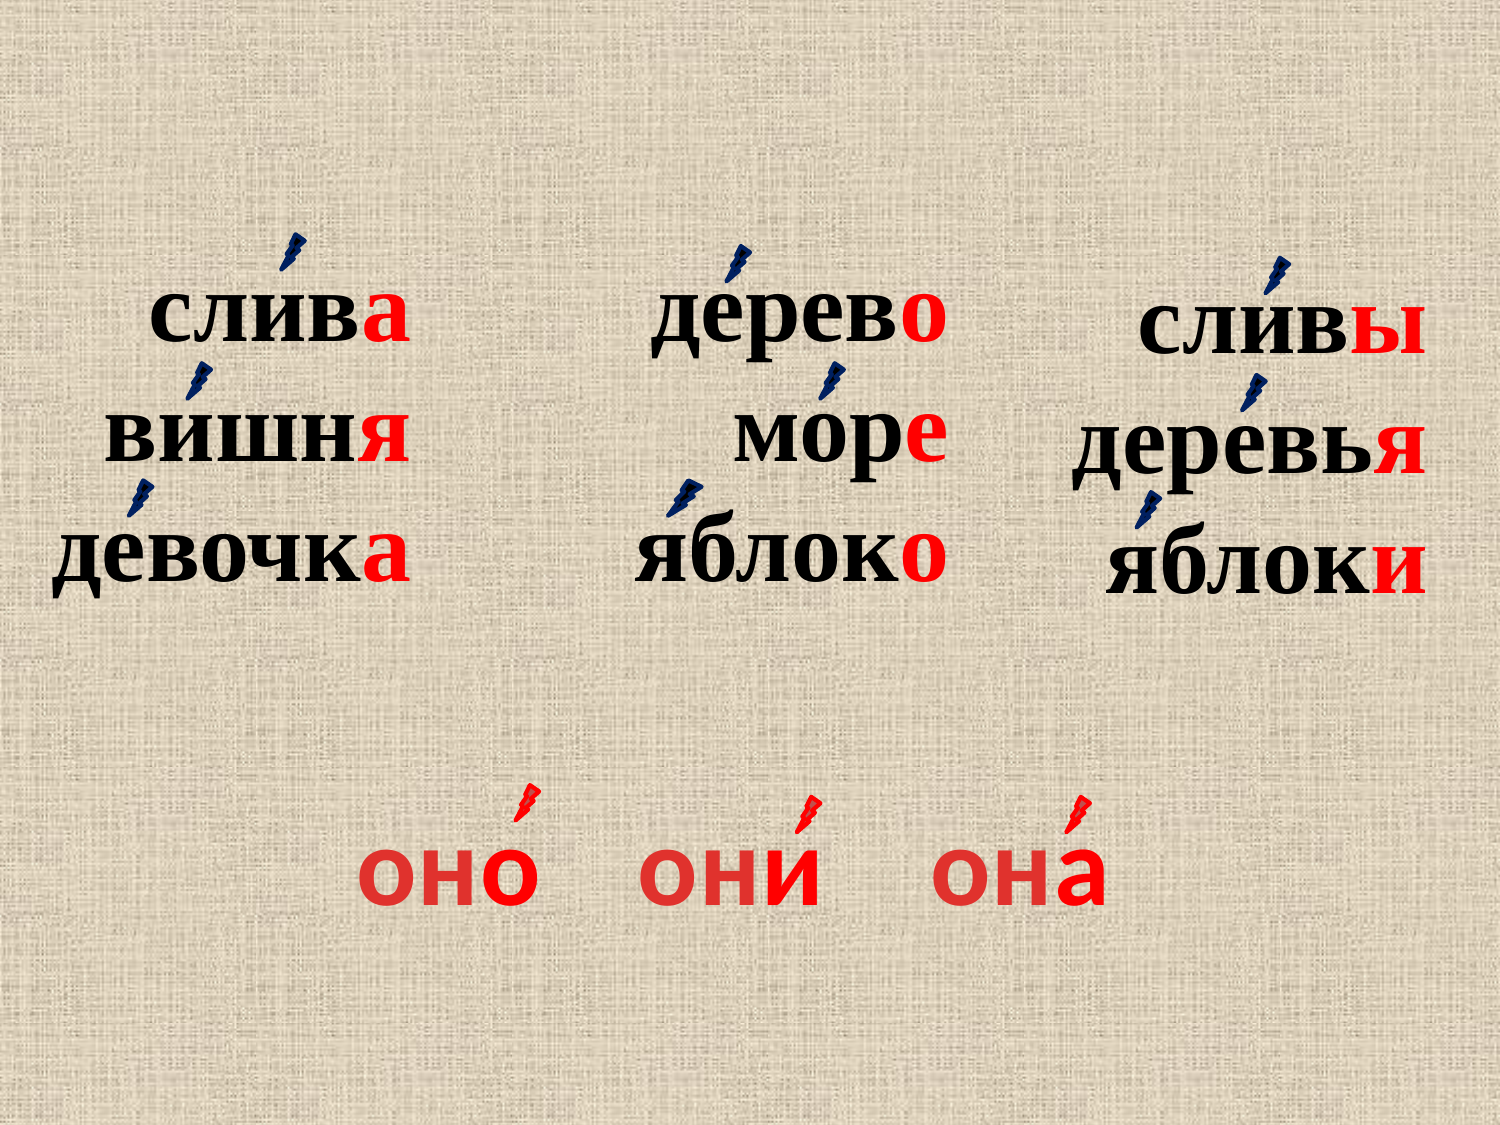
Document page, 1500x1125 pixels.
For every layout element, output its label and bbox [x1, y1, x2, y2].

text_box [34, 234, 428, 614]
text_box [617, 234, 966, 614]
text_box [620, 784, 841, 937]
text_box [1054, 245, 1445, 626]
picture [0, 0, 1500, 1125]
text_box [913, 784, 1127, 937]
text_box [339, 784, 558, 937]
